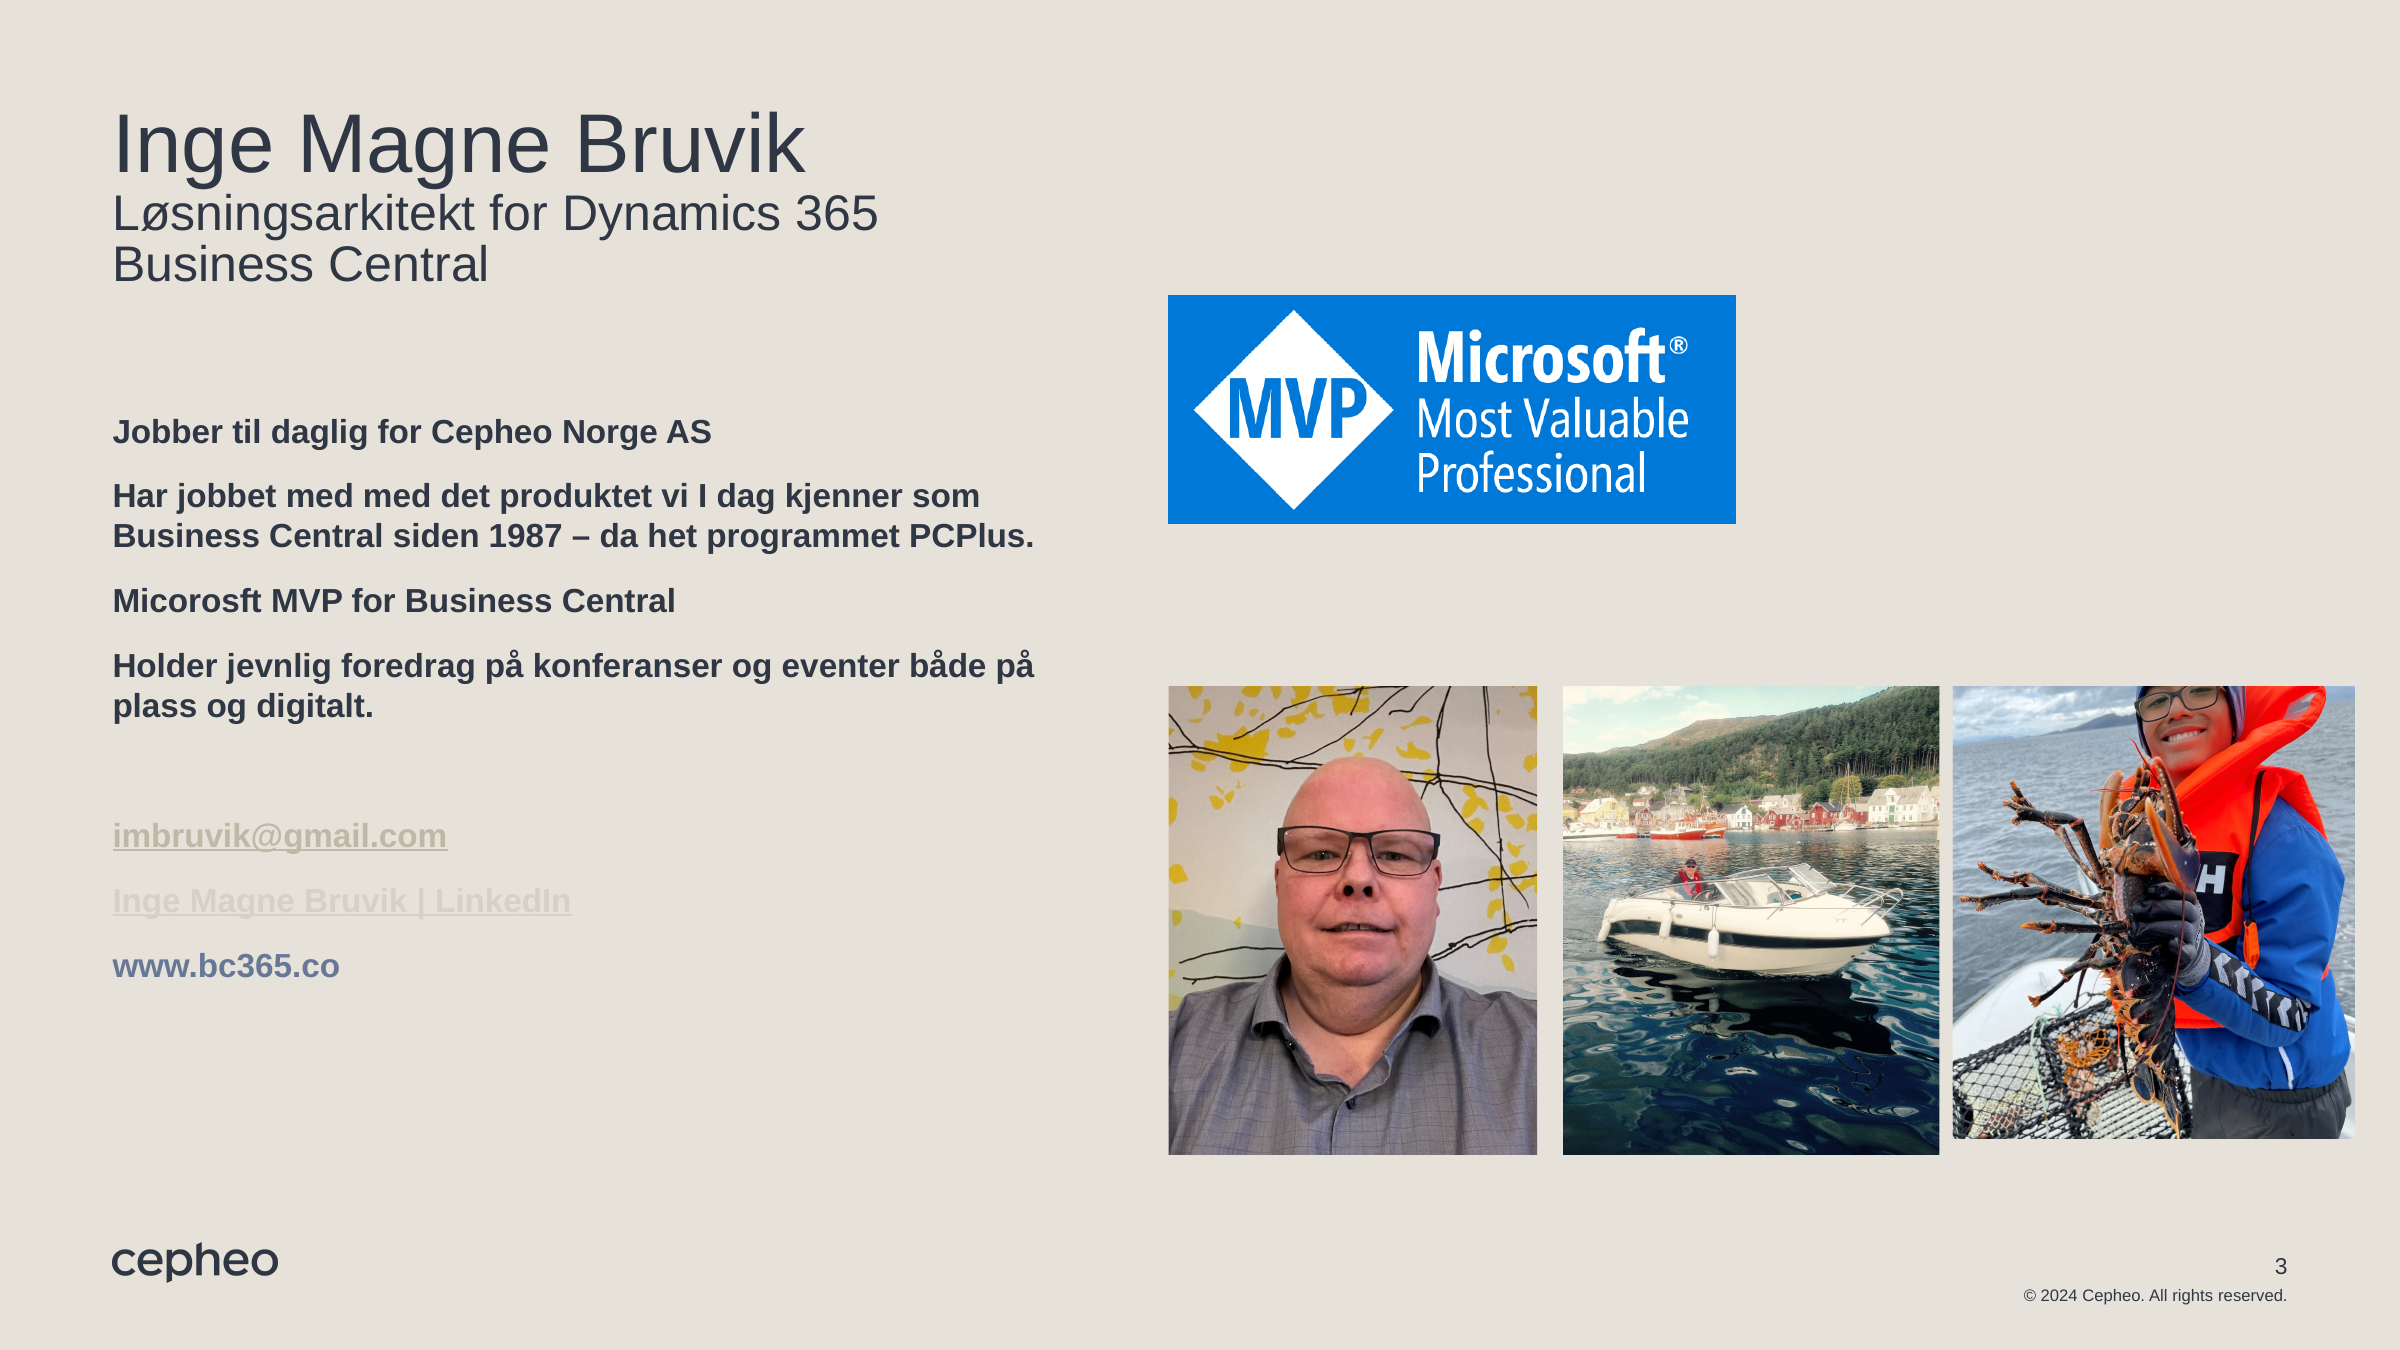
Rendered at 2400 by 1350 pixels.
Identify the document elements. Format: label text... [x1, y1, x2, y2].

slide_number 3 [2171, 1246, 2288, 1284]
picture [1563, 686, 2380, 1155]
list Jobber til daglig for Cepheo Norge AS Har jobbet med med det produktet vi I dag kjenner som Business Central siden 1987 – da het programmet PCPlus. Micorosft MVP for Business Central Holder jevnlig foredrag på konferanser og eventer både på plass og digitalt. imbruvik@gmail.com Inge Magne Bruvik | LinkedIn www.bc365.co [112, 409, 1080, 1178]
title Inge Magne Bruvik Løsningsarkitekt for Dynamics 365 Business Central [112, 104, 1080, 338]
picture [1168, 686, 1538, 1155]
picture [112, 1242, 278, 1283]
picture [1168, 295, 1736, 525]
